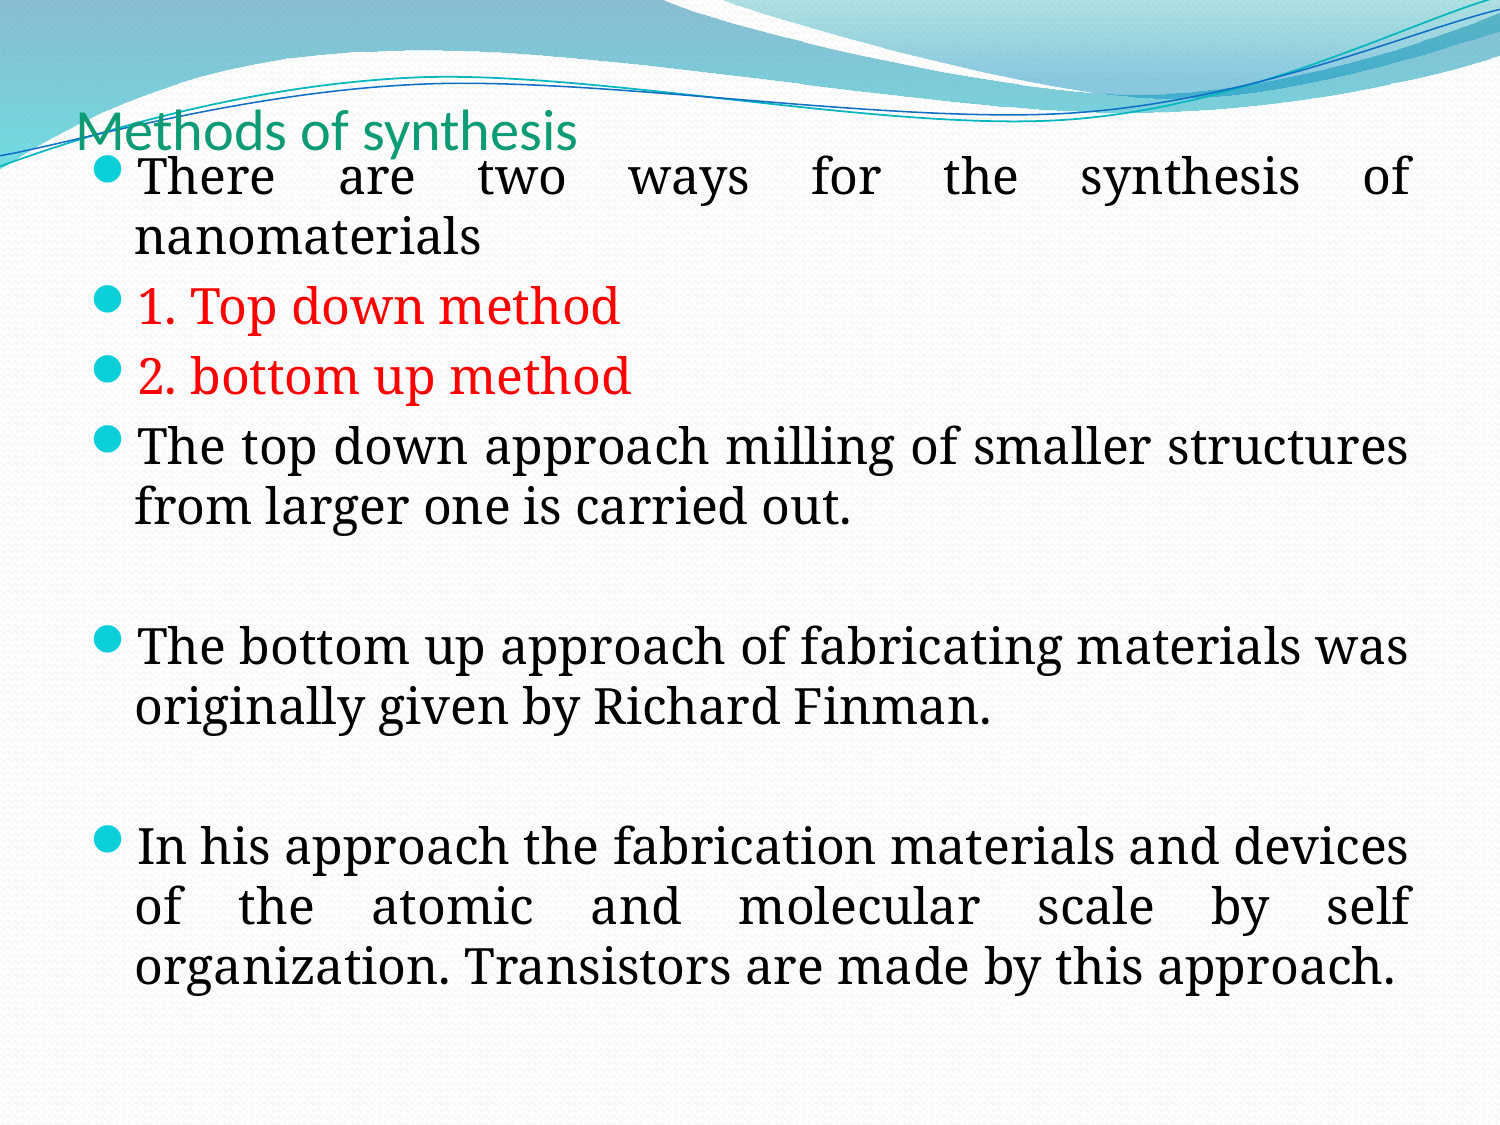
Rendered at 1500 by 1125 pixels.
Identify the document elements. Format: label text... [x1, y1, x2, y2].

list There are two ways for the synthesis of nanomaterials 1. Top down method 2. bottom up method The top down approach milling of smaller structures from larger one is carried out. The bottom up approach of fabricating materials was originally given by Richard Finman. In his approach the fabrication materials and devices of the atomic and molecular scale by self organization. Transistors are made by this approach. [75, 137, 1425, 1005]
title Methods of synthesis [75, 24, 1425, 137]
